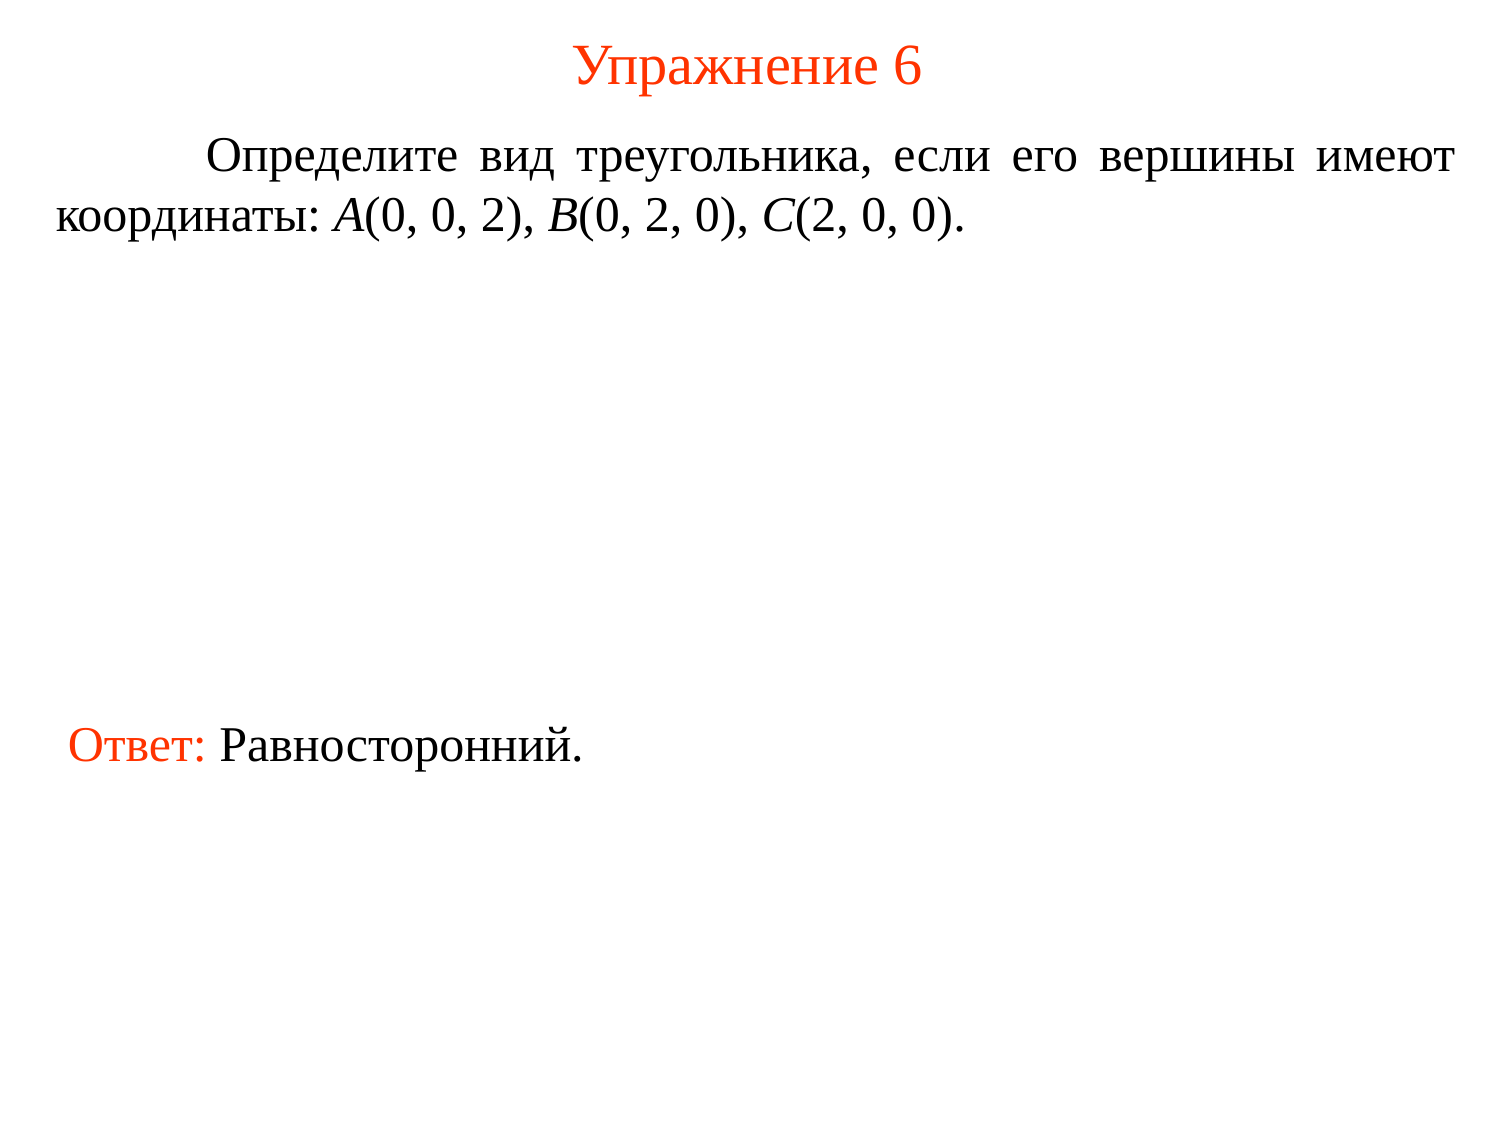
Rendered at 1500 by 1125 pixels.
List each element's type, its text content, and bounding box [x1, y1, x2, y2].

text_box Ответ: Равносторонний. [53, 704, 633, 779]
title Упражнение 6 [109, 19, 1385, 104]
text_box Определите вид треугольника, если его вершины имеют координаты: A(0, 0, 2), B(0, 2, 0), C(2, 0, 0). [41, 113, 1471, 249]
